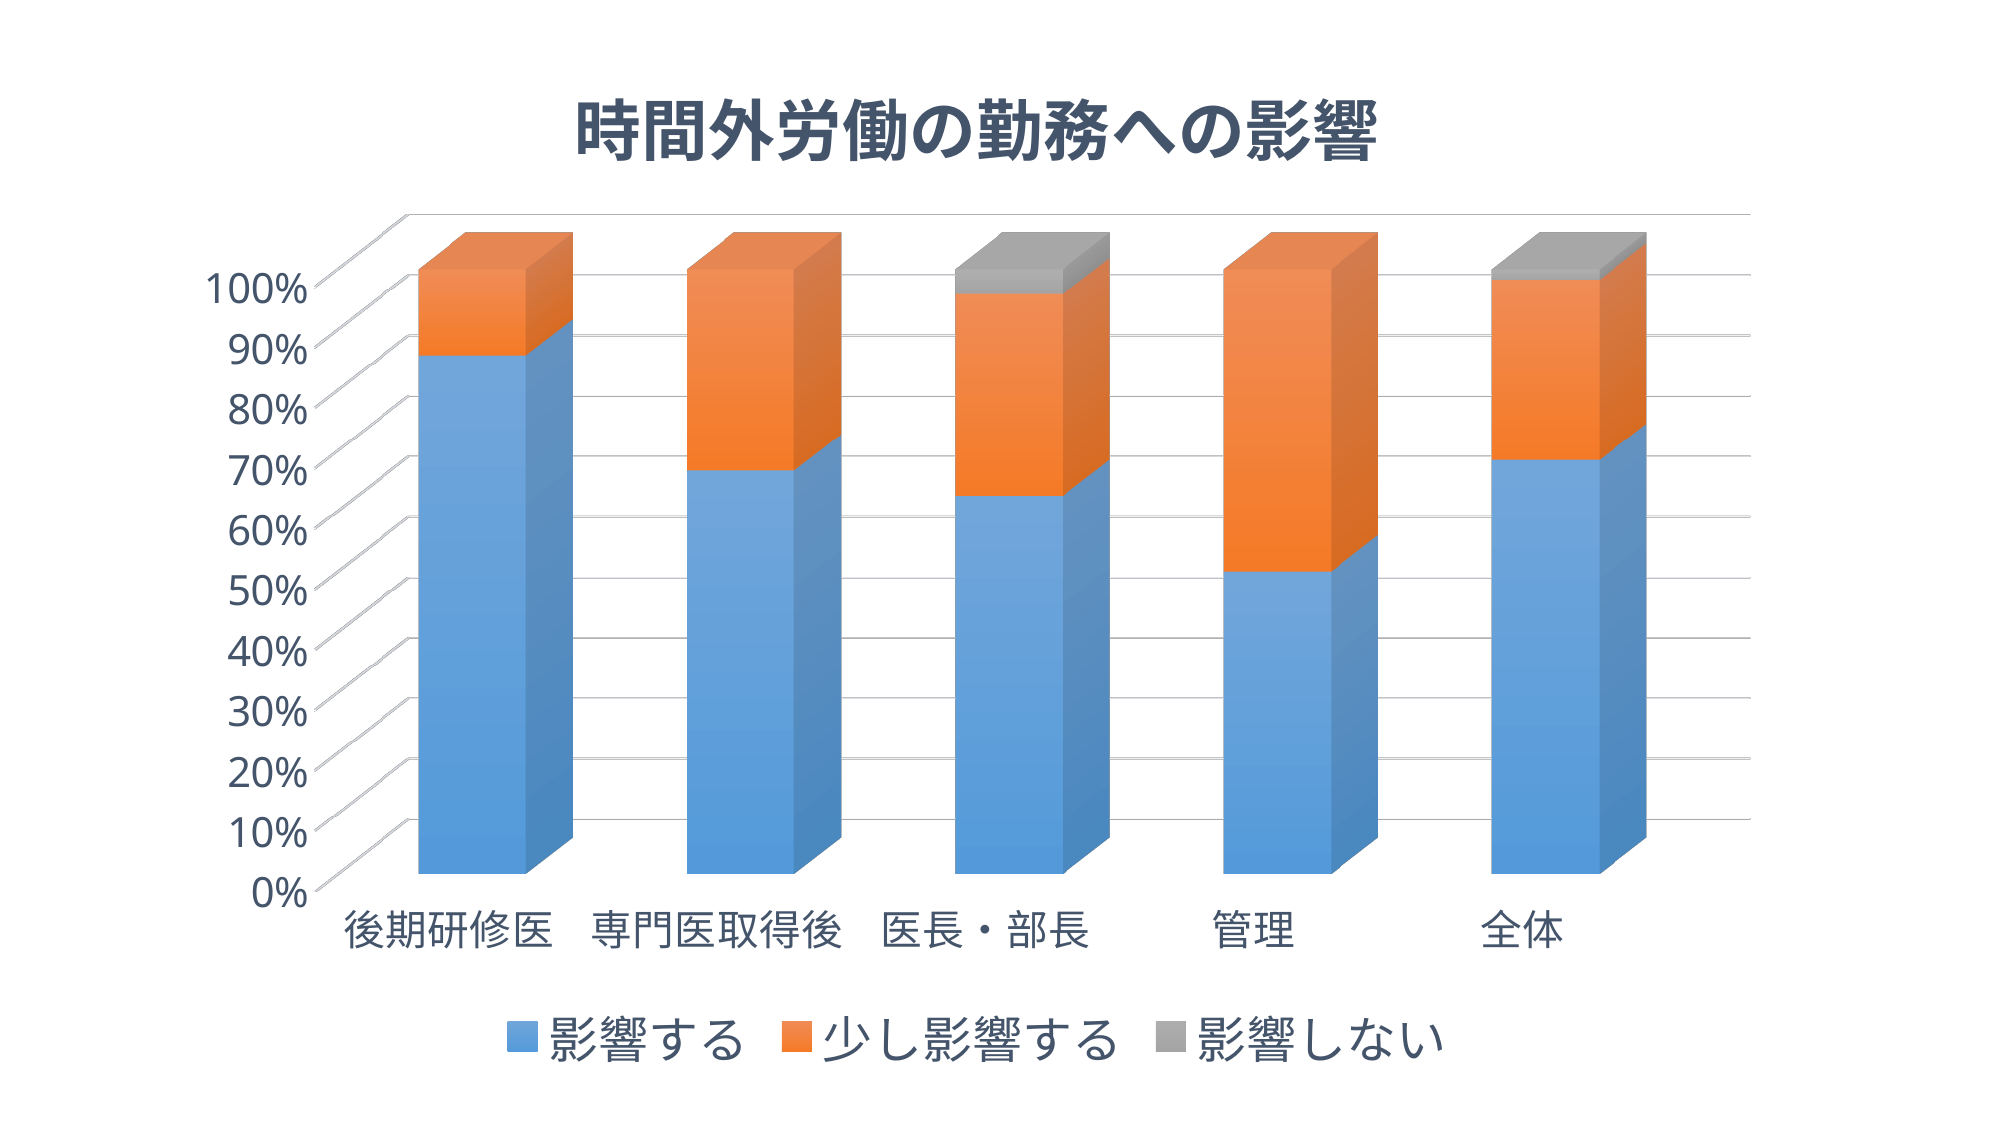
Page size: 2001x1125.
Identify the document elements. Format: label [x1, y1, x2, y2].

chart [147, 27, 1807, 1083]
